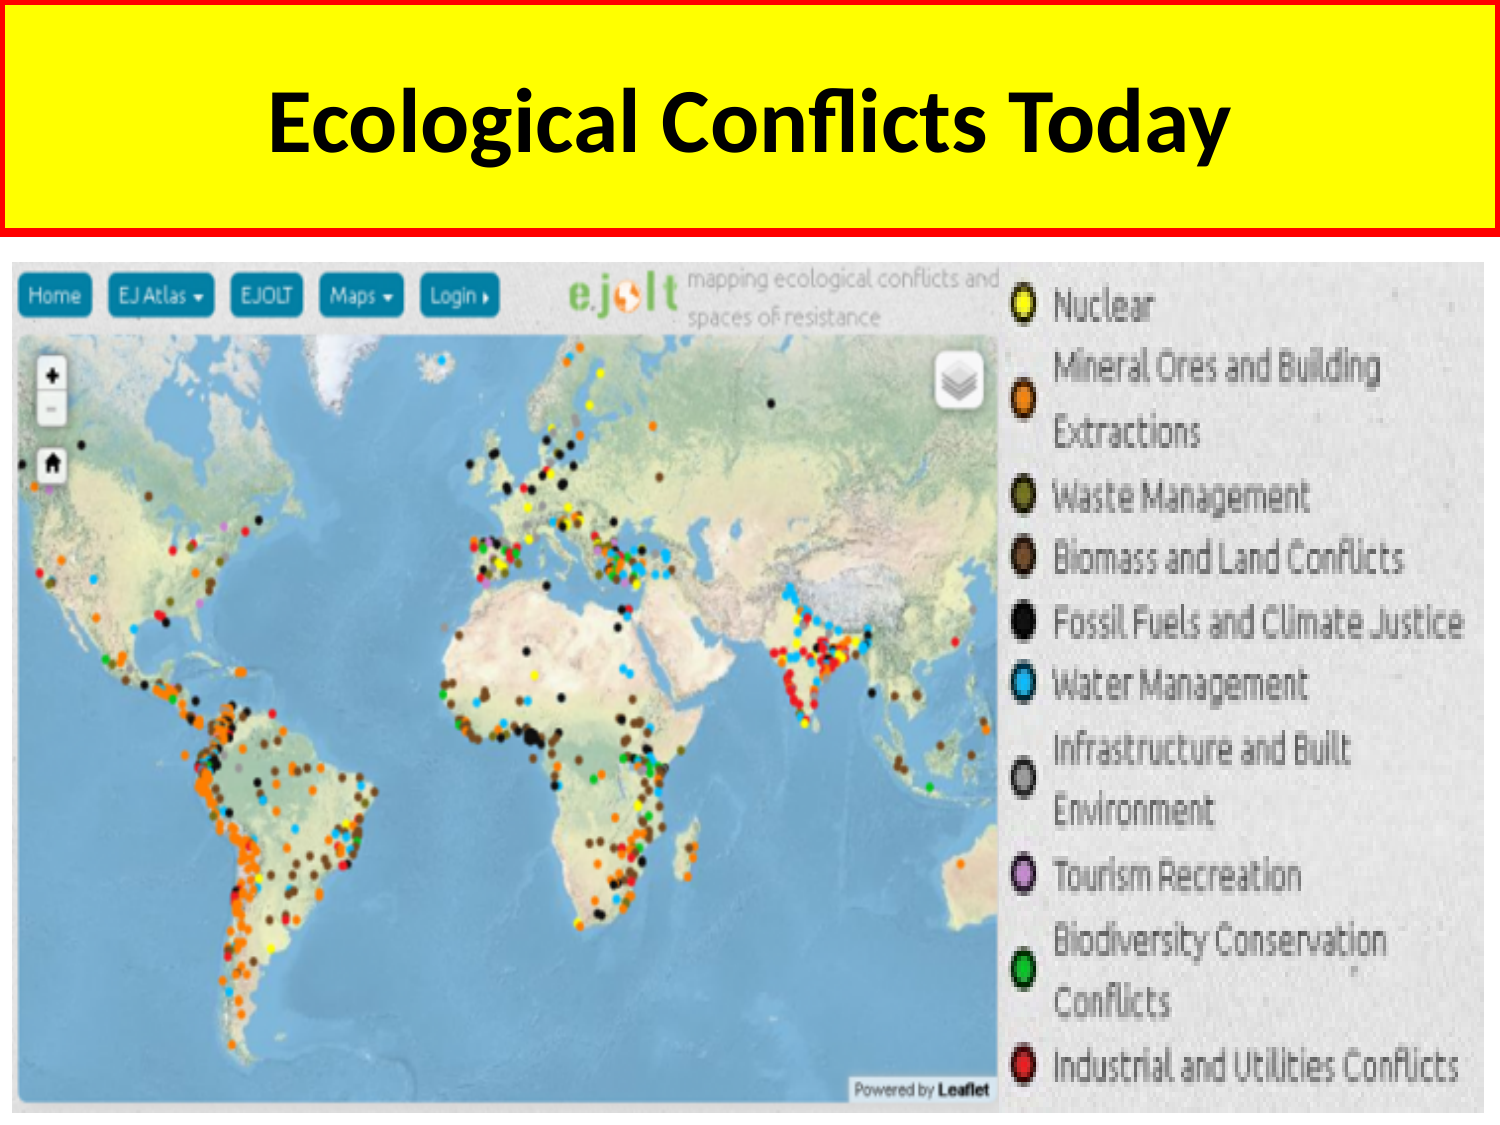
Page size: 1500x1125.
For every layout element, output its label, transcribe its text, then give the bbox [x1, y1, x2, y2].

picture [12, 262, 1484, 1113]
title Ecological Conflicts Today [0, 0, 1500, 233]
